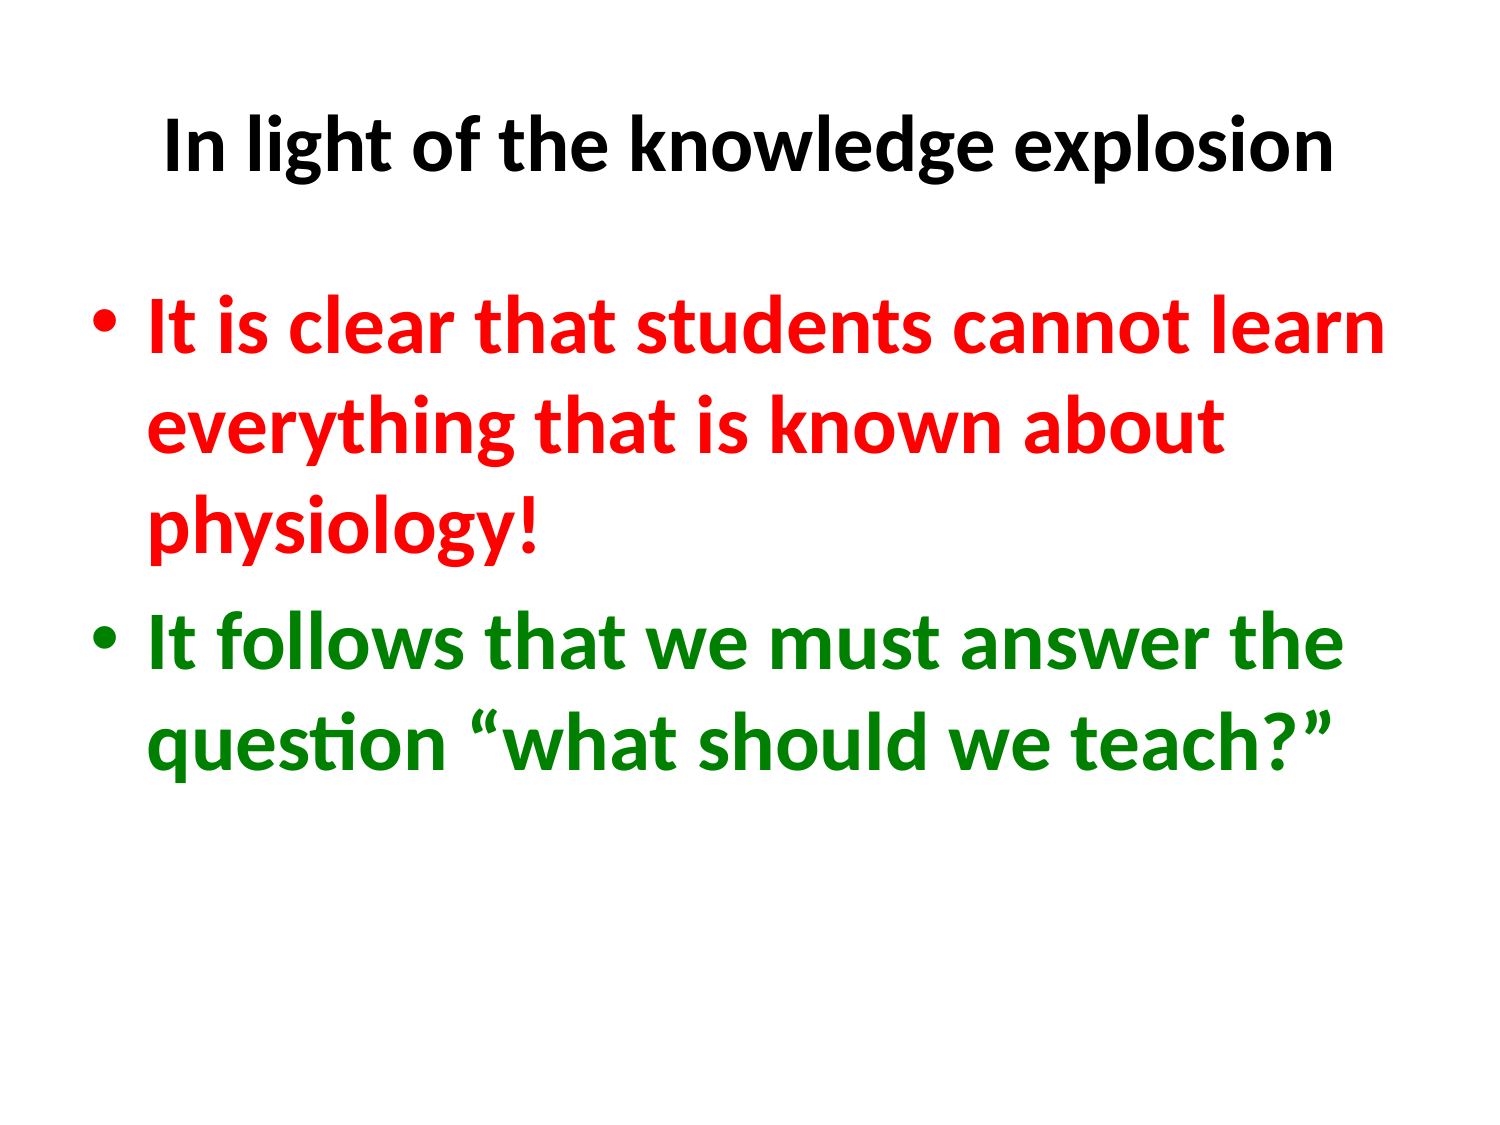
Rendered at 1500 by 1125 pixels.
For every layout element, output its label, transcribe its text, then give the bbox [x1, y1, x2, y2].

list It is clear that students cannot learn everything that is known about physiology! It follows that we must answer the question “what should we teach?” [75, 262, 1425, 1005]
title In light of the knowledge explosion [75, 45, 1425, 233]
